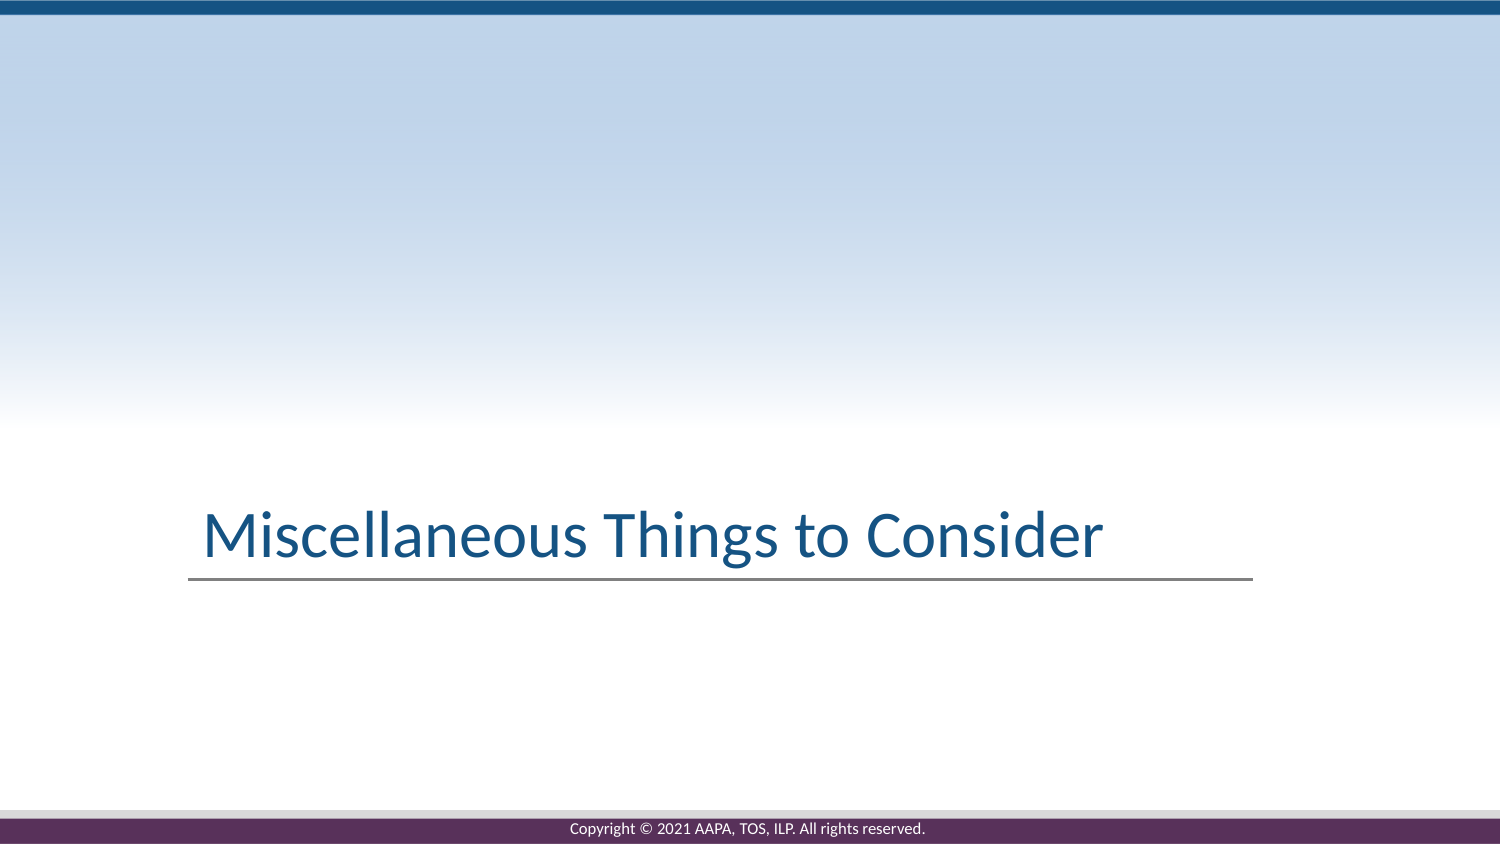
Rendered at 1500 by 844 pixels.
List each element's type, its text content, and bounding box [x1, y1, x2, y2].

title Miscellaneous Things to Consider [187, 285, 1313, 580]
